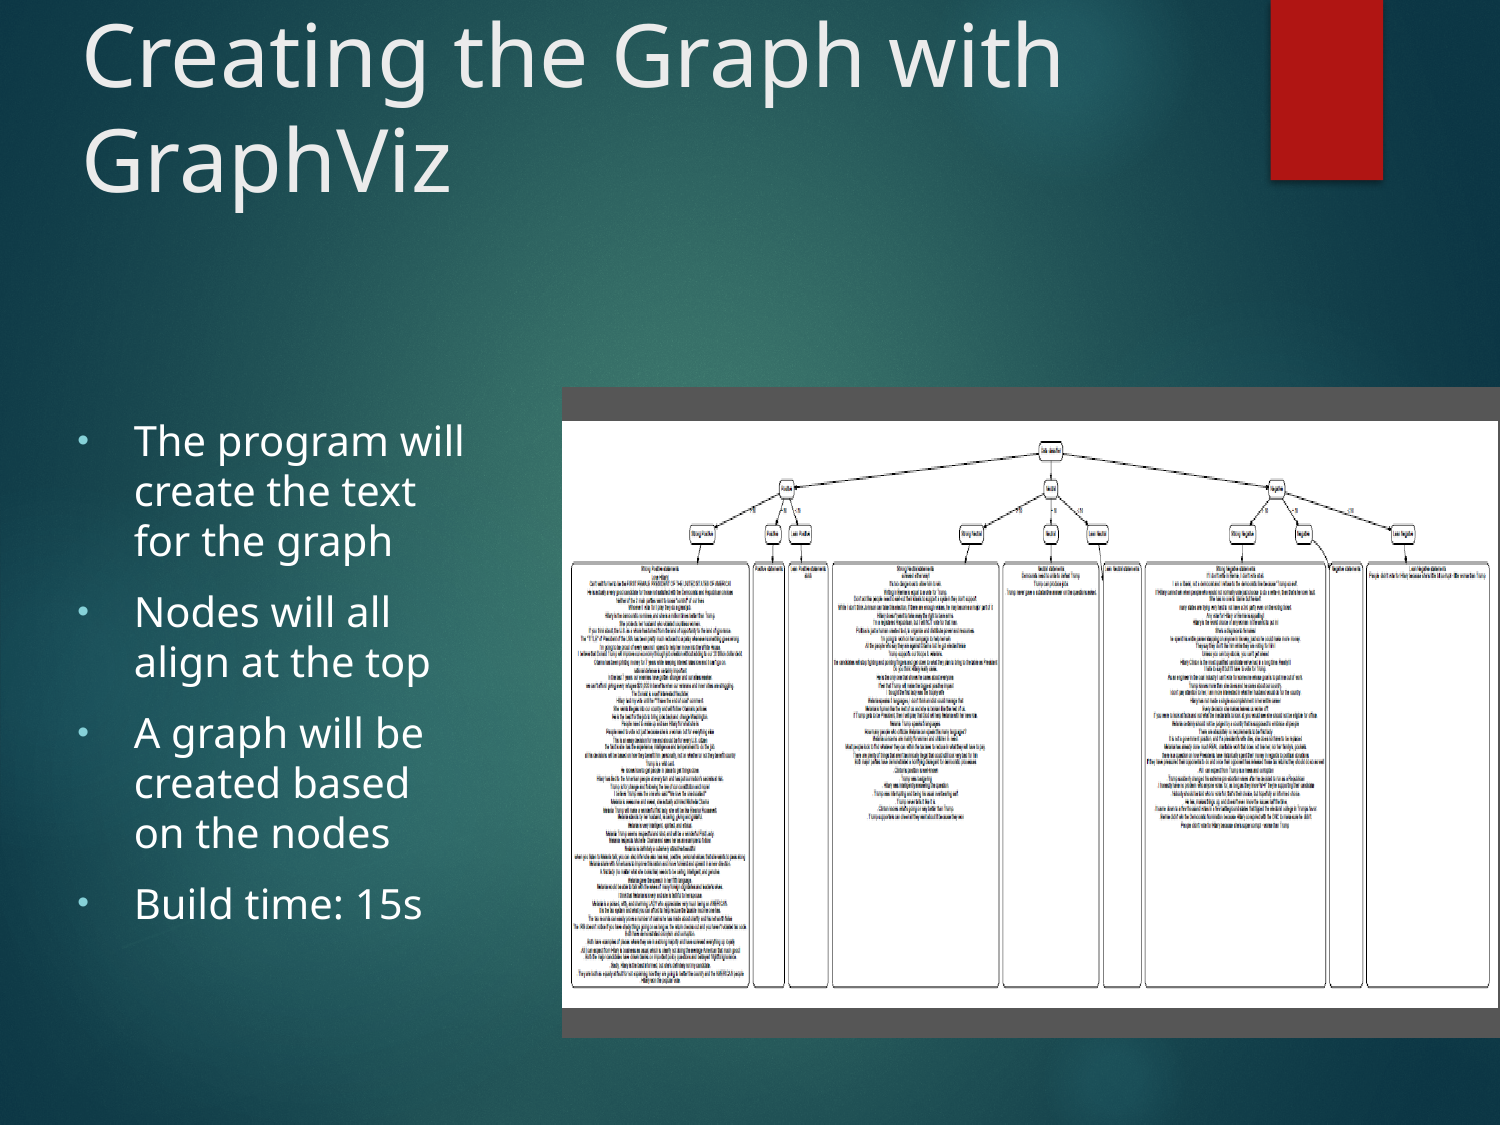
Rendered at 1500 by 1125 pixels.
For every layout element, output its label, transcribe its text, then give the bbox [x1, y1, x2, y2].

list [562, 387, 1500, 1038]
list The program will create the text for the graph Nodes will all align at the top A graph will be created based on the nodes Build time: 15s [62, 399, 481, 875]
title Creating the Graph with GraphViz [65, 87, 1112, 225]
picture [0, 0, 1500, 1125]
